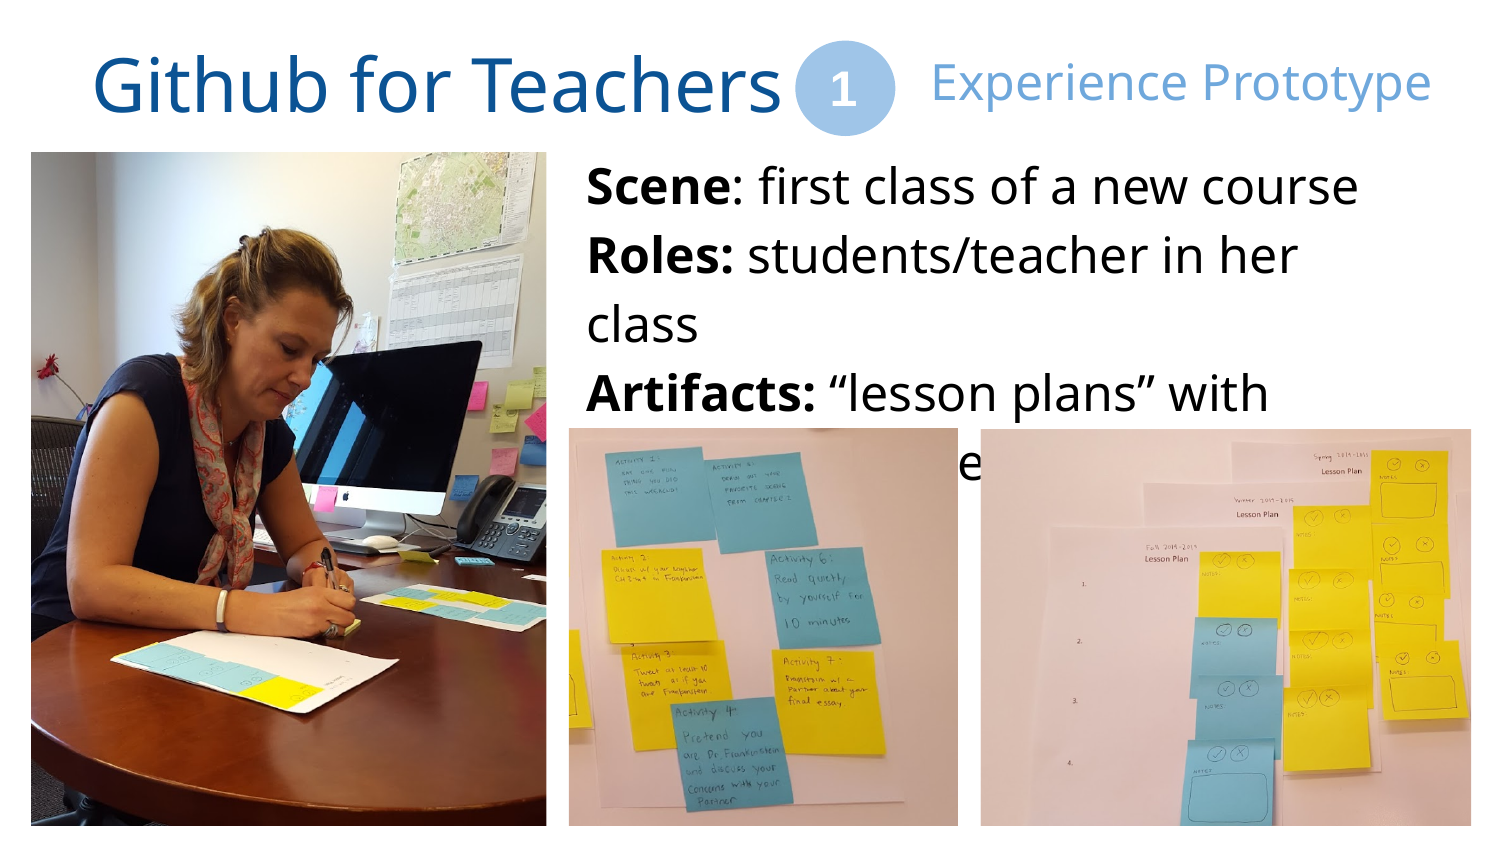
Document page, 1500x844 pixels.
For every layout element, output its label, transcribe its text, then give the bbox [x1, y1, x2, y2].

text_box Experience Prototype [915, 35, 1484, 107]
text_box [795, 40, 941, 137]
picture [30, 151, 547, 826]
text_box Github for Teachers [0, 22, 1009, 174]
picture [564, 428, 962, 826]
picture [982, 380, 1472, 844]
text_box [944, 65, 1415, 130]
text_box Scene: first class of a new course Roles: students/teacher in her class Artifacts: “lesson plans” with activities/comments (on sticky notes) [496, 130, 1440, 788]
